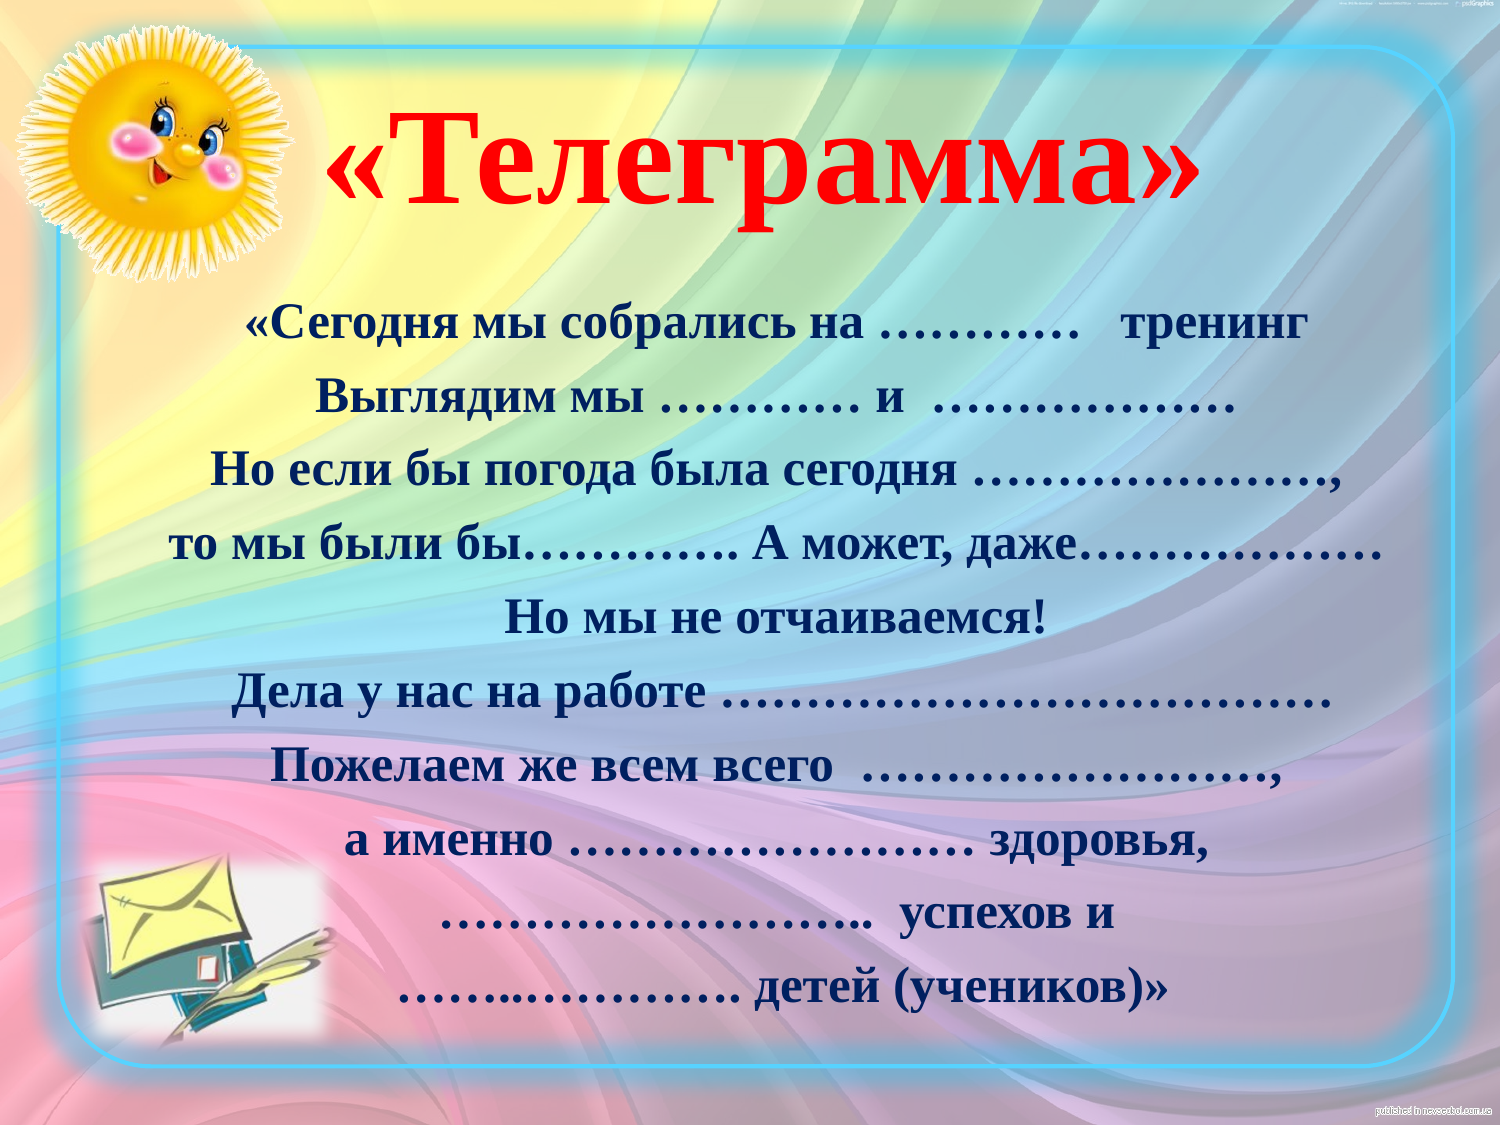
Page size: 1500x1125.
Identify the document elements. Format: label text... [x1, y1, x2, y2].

list «Сегодня мы собрались на ………… тренинг Выглядим мы ………… и ……………… Но если бы погода была сегодня …………………, то мы были бы…………. А может, даже……………… Но мы не отчаиваемся! Дела у нас на работе ……………………………… Пожелаем же всем всего ……………………, а именно …………………… здоровья, …………………….. успехов и ……..…………. детей (учеников)» [53, 267, 1500, 1052]
picture [11, 11, 340, 340]
title «Телеграмма» [88, 54, 1439, 243]
picture [76, 845, 344, 1055]
